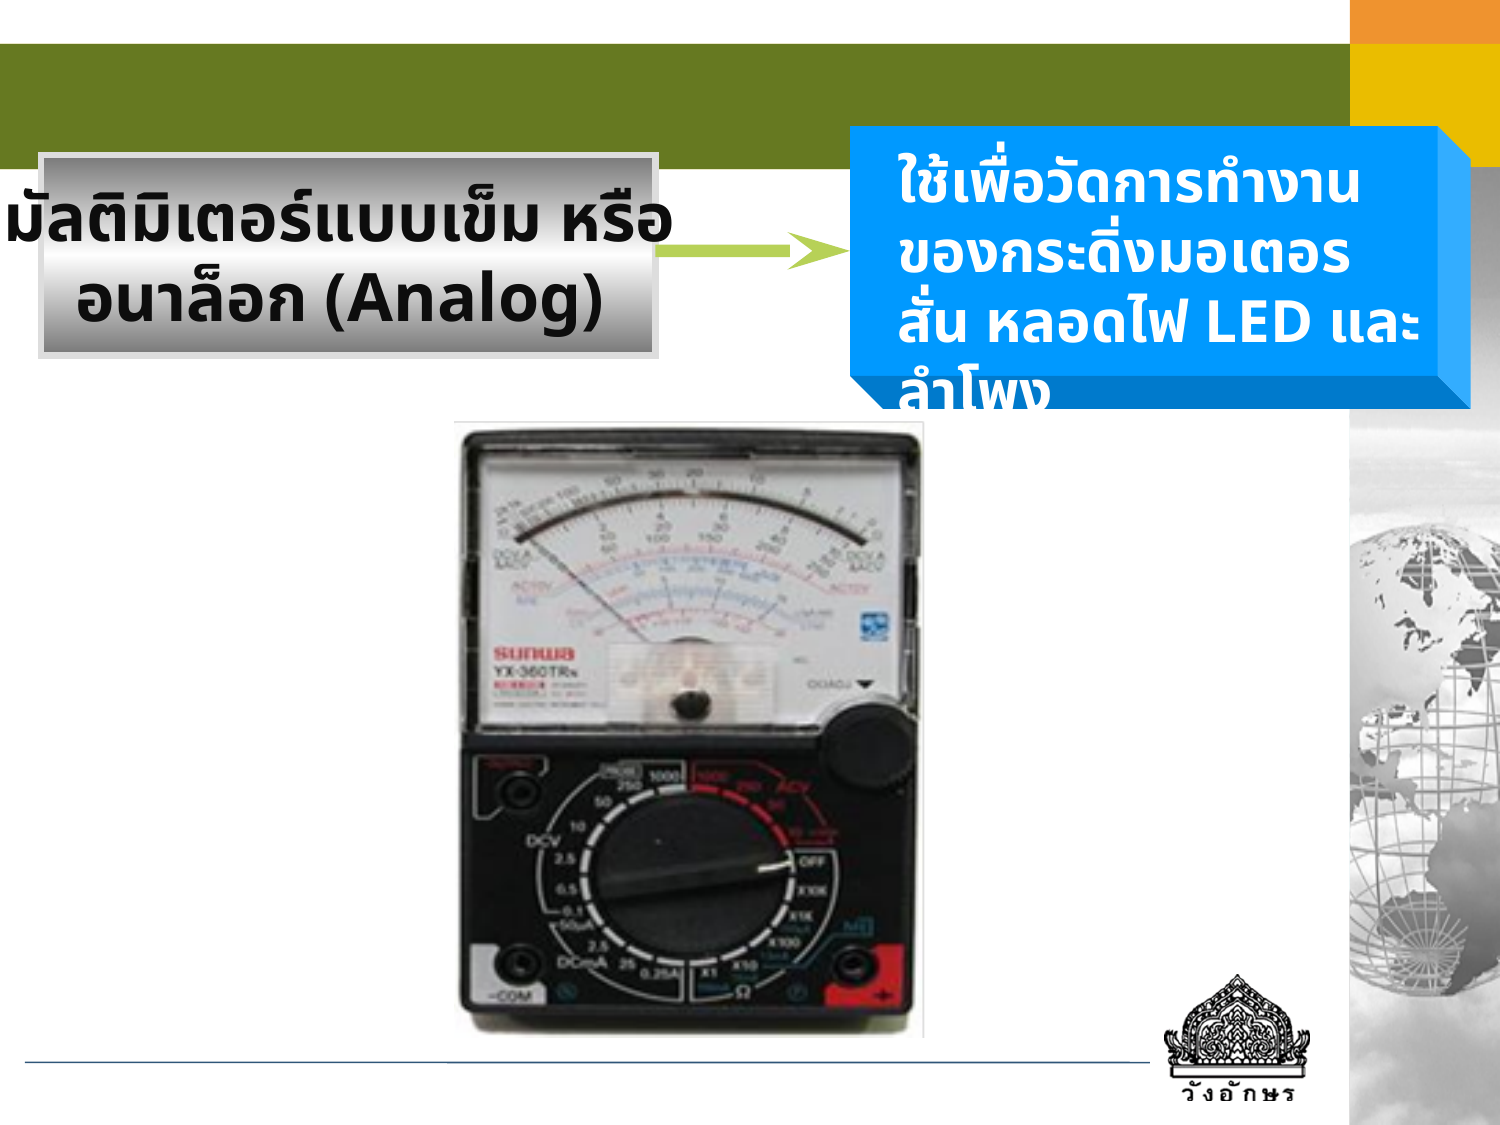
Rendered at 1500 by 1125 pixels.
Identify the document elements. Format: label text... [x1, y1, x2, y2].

text_box [829, 244, 850, 258]
picture [1164, 974, 1310, 1101]
text_box ใช้เพื่อวัดการทำงานของกระดิ่งมอเตอรสั่น หลอดไฟ LED และลำโพง [882, 137, 1438, 432]
picture [1349, 167, 1500, 1125]
picture [454, 420, 927, 1038]
text_box [1438, 126, 1470, 408]
text_box มัลติมิเตอร์แบบเข็ม หรือ อนาล็อก (Analog) [41, 154, 656, 356]
text_box [850, 125, 1471, 409]
